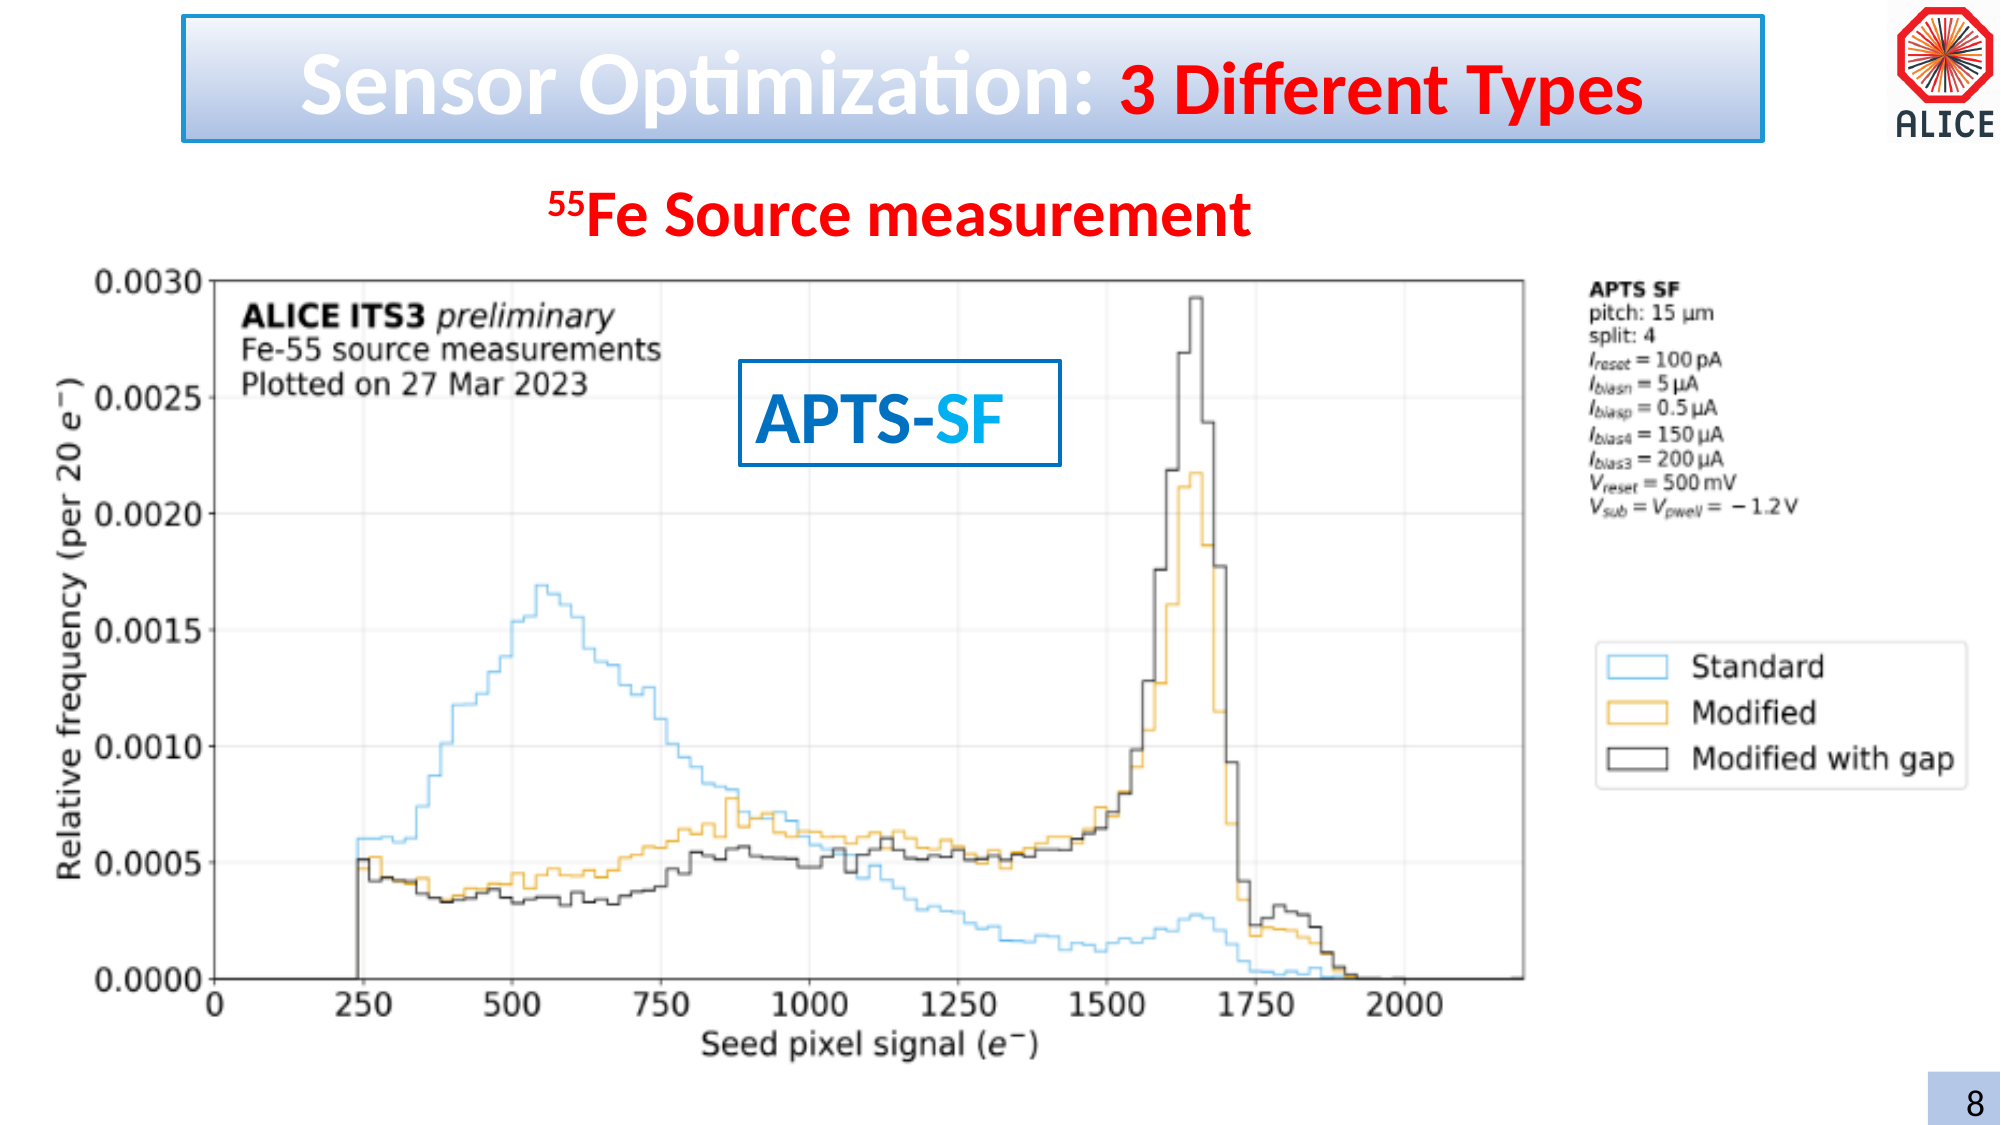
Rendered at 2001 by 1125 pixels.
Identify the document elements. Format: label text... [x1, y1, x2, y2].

picture [14, 210, 1993, 1087]
text_box 55Fe Source measurement [455, 162, 1345, 210]
text_box 8 [1927, 1071, 2000, 1125]
picture [1887, 0, 2000, 143]
text_box Sensor Optimization: 3 Different Types [183, 16, 1763, 141]
